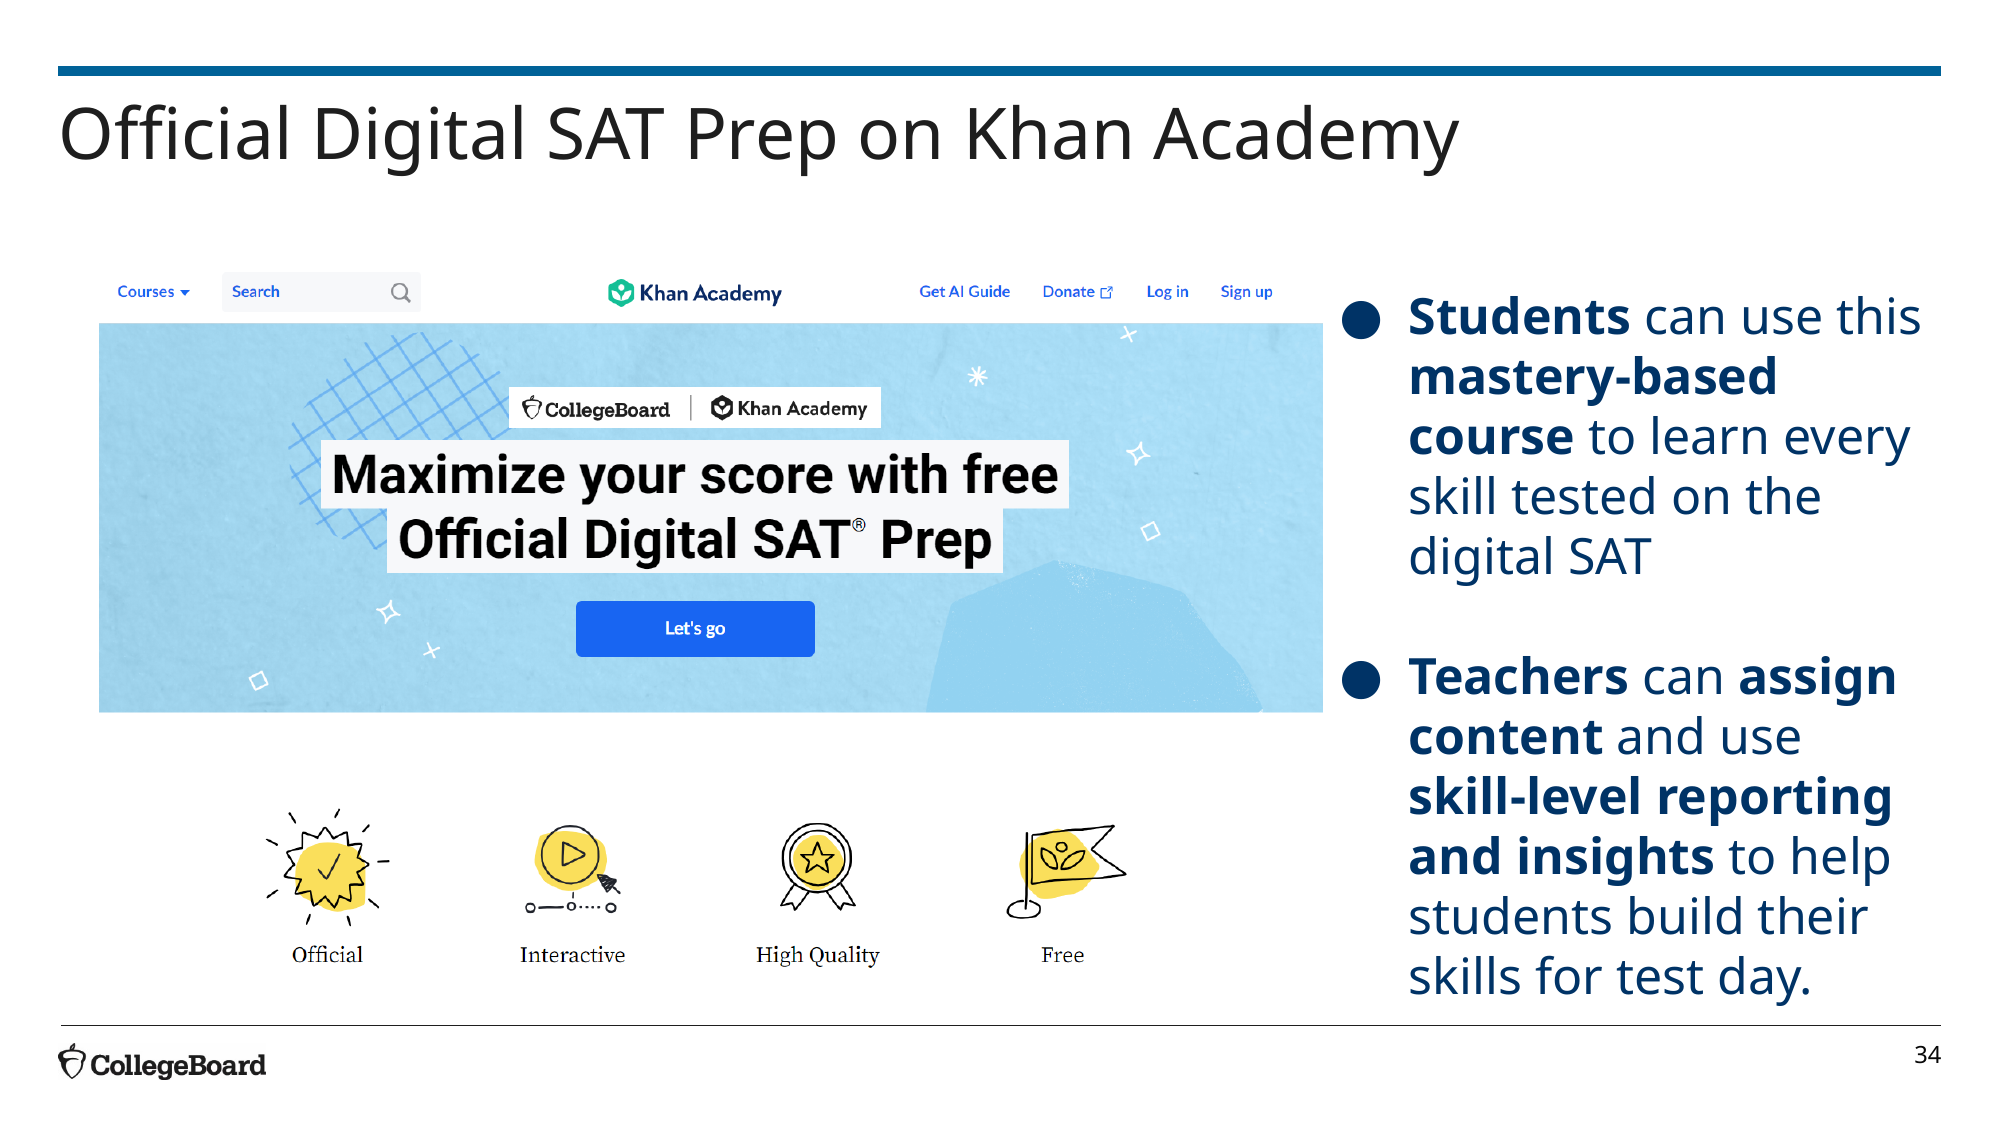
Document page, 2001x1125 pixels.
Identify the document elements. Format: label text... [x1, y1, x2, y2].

picture [99, 264, 1323, 969]
title Official Digital SAT Prep on Khan Academy [58, 88, 1911, 157]
picture [58, 1043, 266, 1080]
text_box Students can use this mastery-based course to learn every skill tested on the digital SAT Teachers can assign content and use skill-level reporting and insights to help students build their skills for test day. [1288, 264, 1945, 1025]
